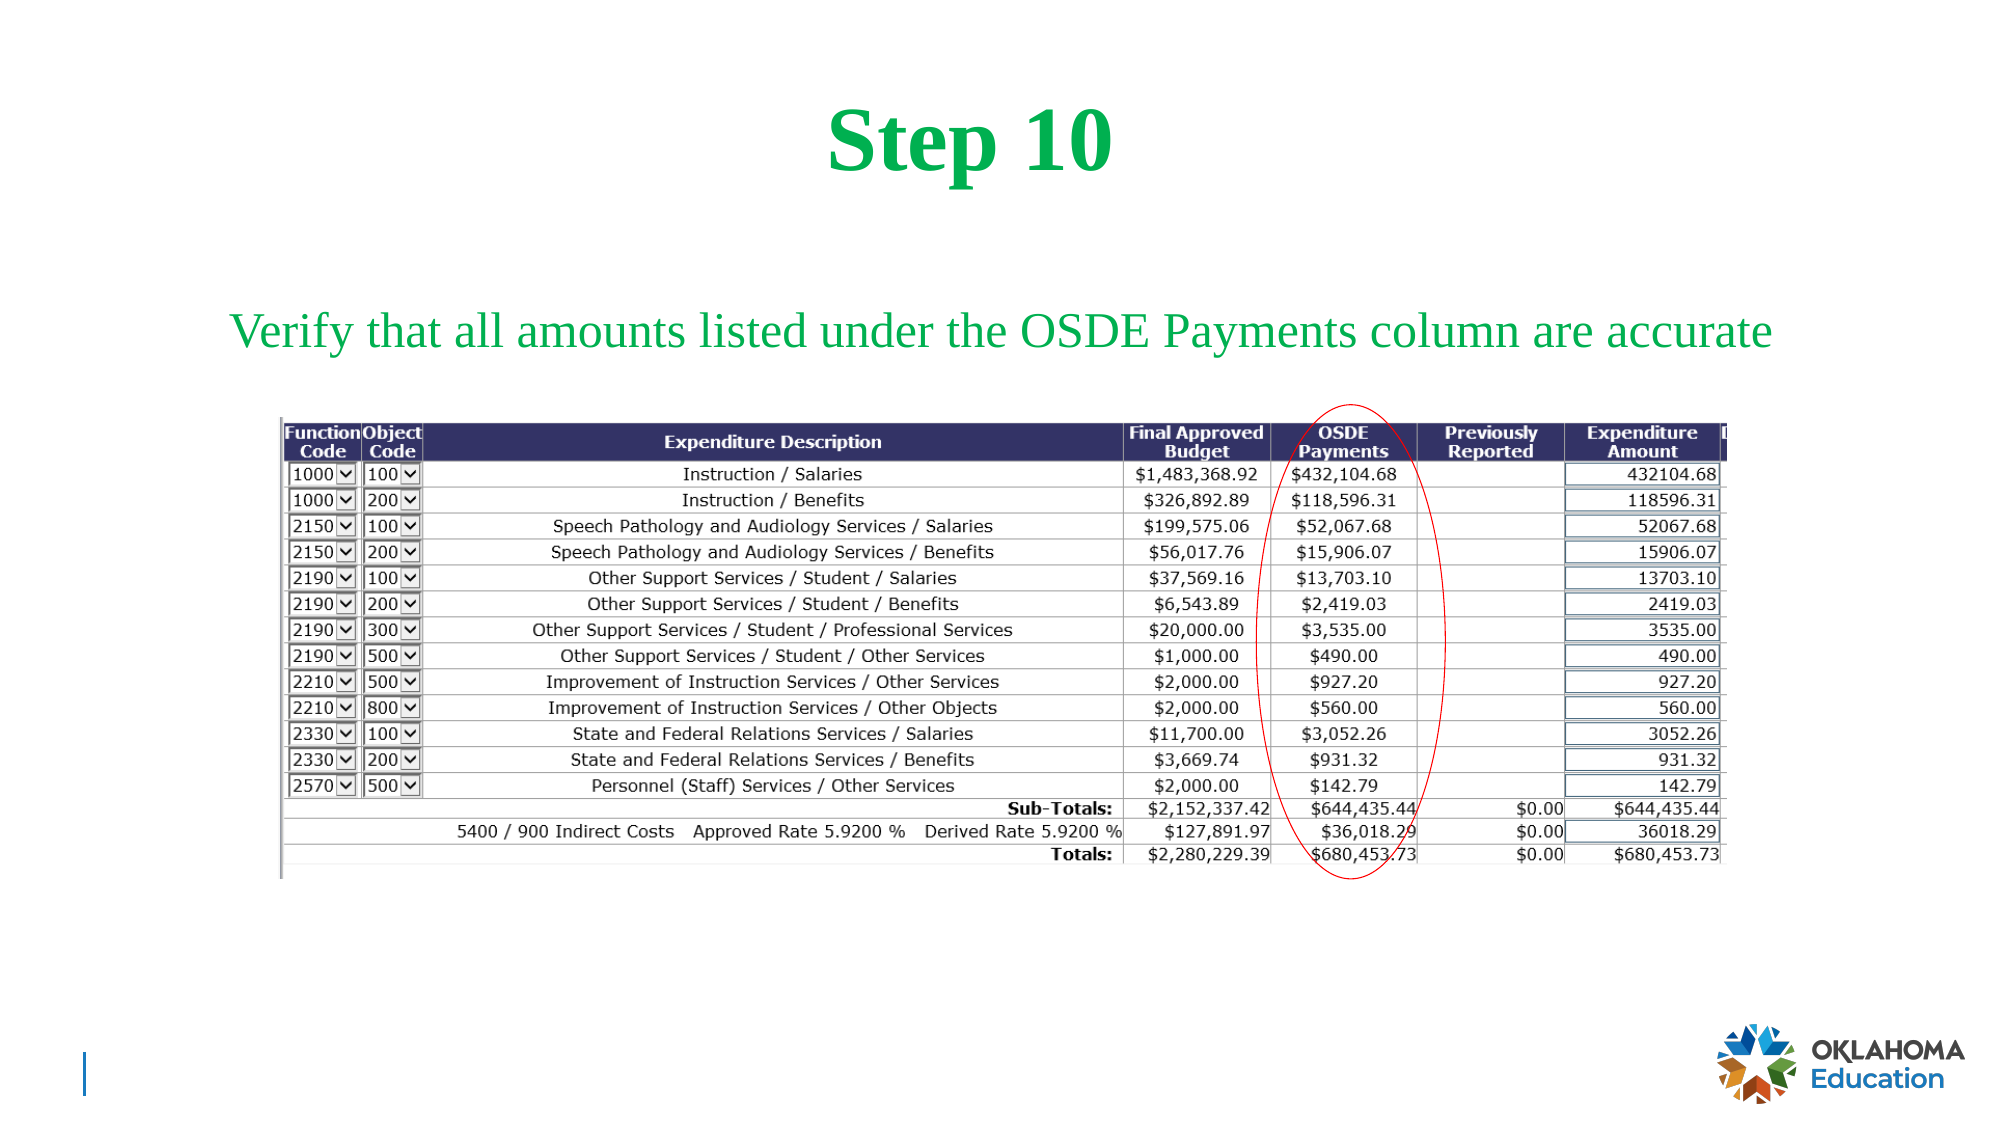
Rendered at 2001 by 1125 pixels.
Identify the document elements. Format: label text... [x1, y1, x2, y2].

title Step 10 [265, 46, 1675, 229]
picture [278, 417, 1727, 879]
picture [1717, 1024, 1965, 1104]
text_box [1319, 404, 1382, 417]
text_box Verify that all amounts listed under the OSDE Payments column are accurate [214, 229, 1932, 365]
